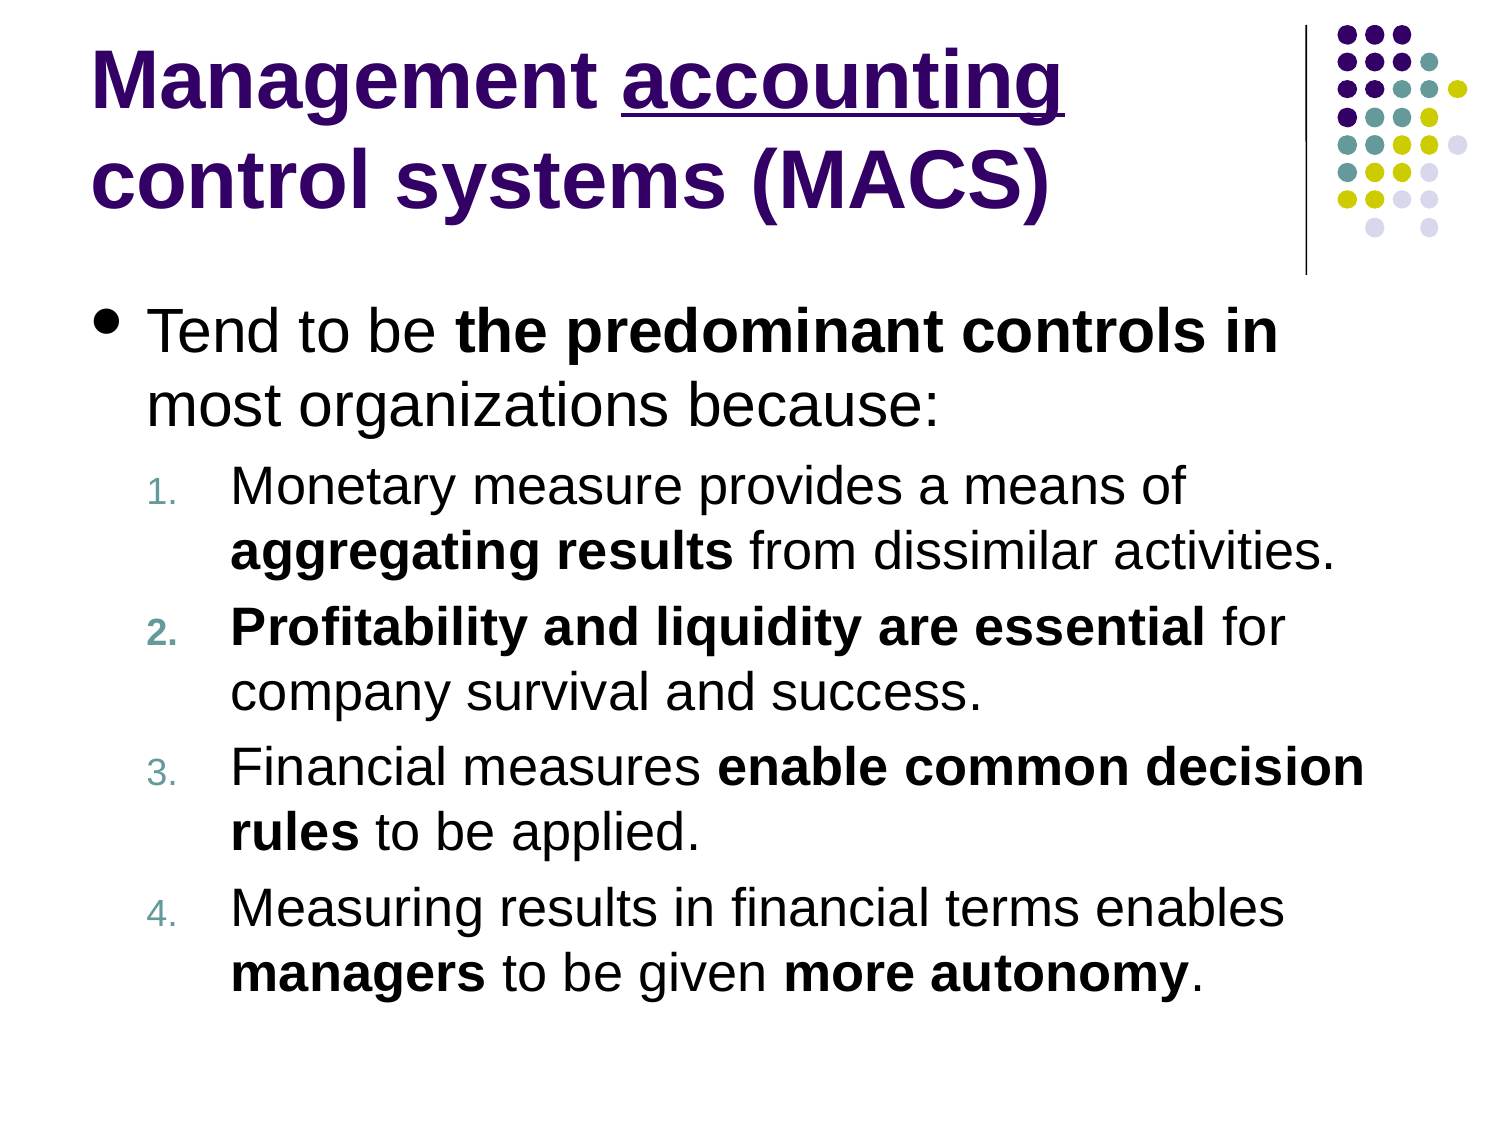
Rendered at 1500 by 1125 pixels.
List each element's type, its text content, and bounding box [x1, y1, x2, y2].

list Tend to be the predominant controls in most organizations because: Monetary measure provides a means of aggregating results from dissimilar activities. Profitability and liquidity are essential for company survival and success. Financial measures enable common decision rules to be applied. Measuring results in financial terms enables managers to be given more autonomy. [75, 282, 1425, 1006]
title Management accounting control systems (MACS) [75, 20, 1313, 233]
text_box [24, 237, 1438, 298]
